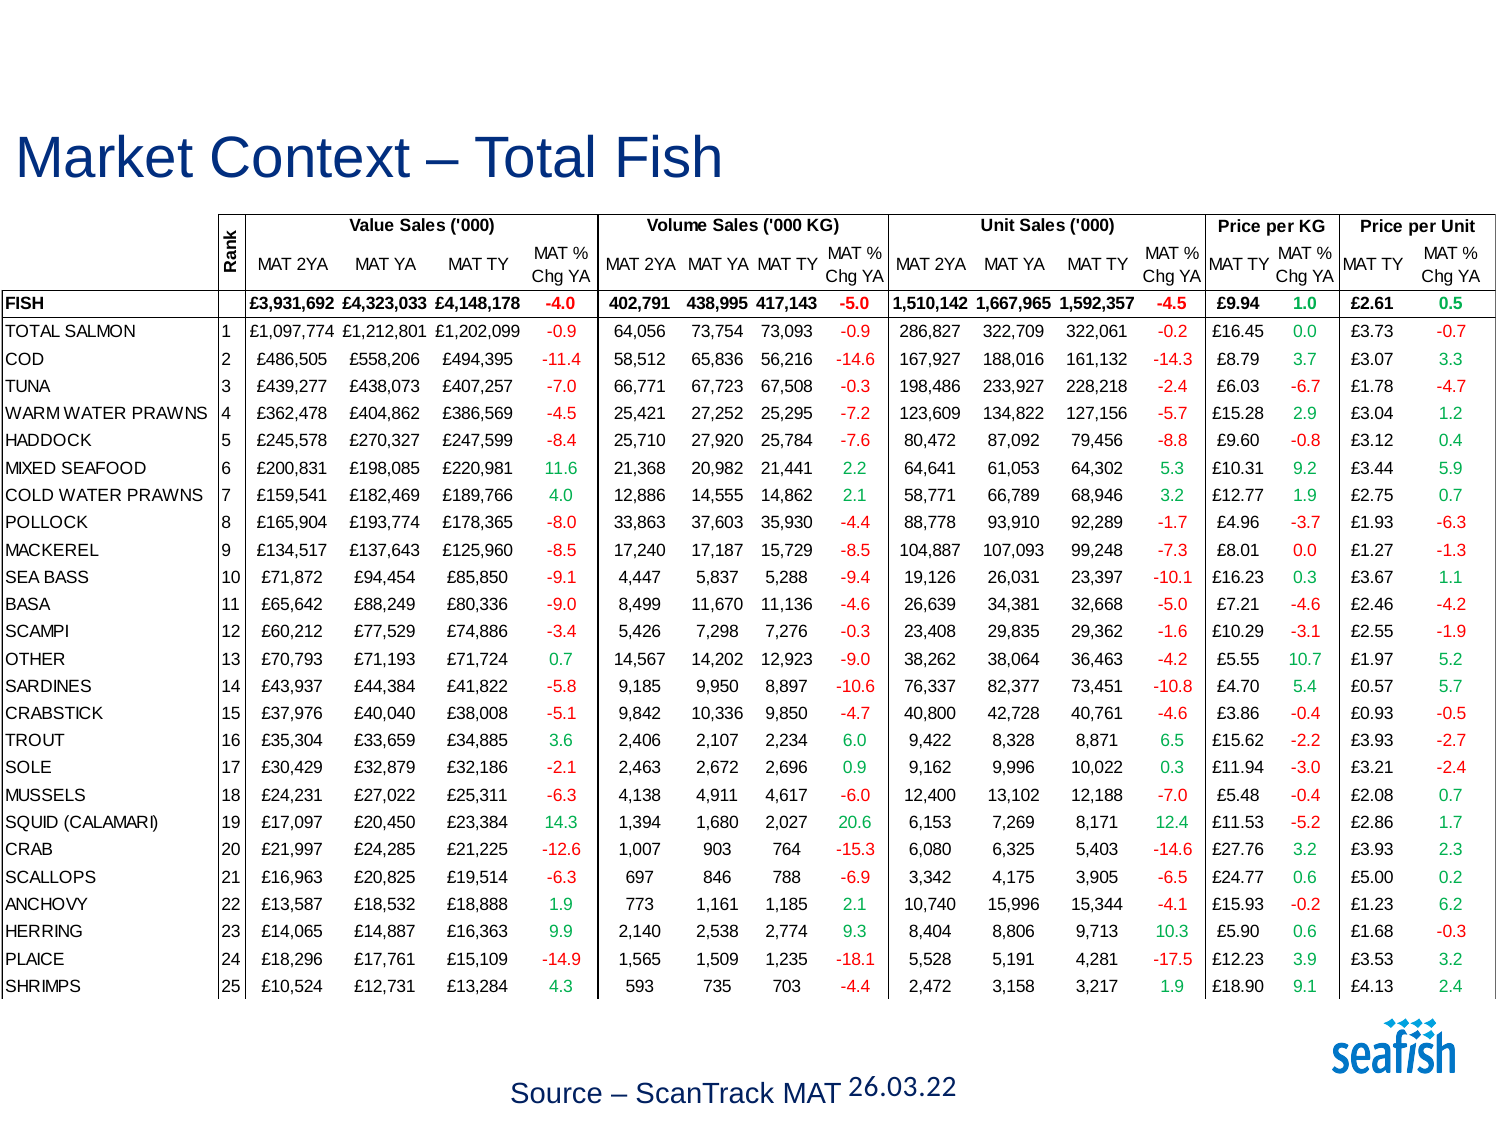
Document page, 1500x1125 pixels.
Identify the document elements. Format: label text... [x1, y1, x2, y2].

text_box Market Context – Total Fish [0, 97, 1459, 212]
picture [1, 213, 1497, 1001]
picture [1332, 1018, 1455, 1074]
text_box Source – ScanTrack MAT [0, 1067, 857, 1117]
picture [841, 1072, 1004, 1114]
picture [1407, 1018, 1417, 1022]
